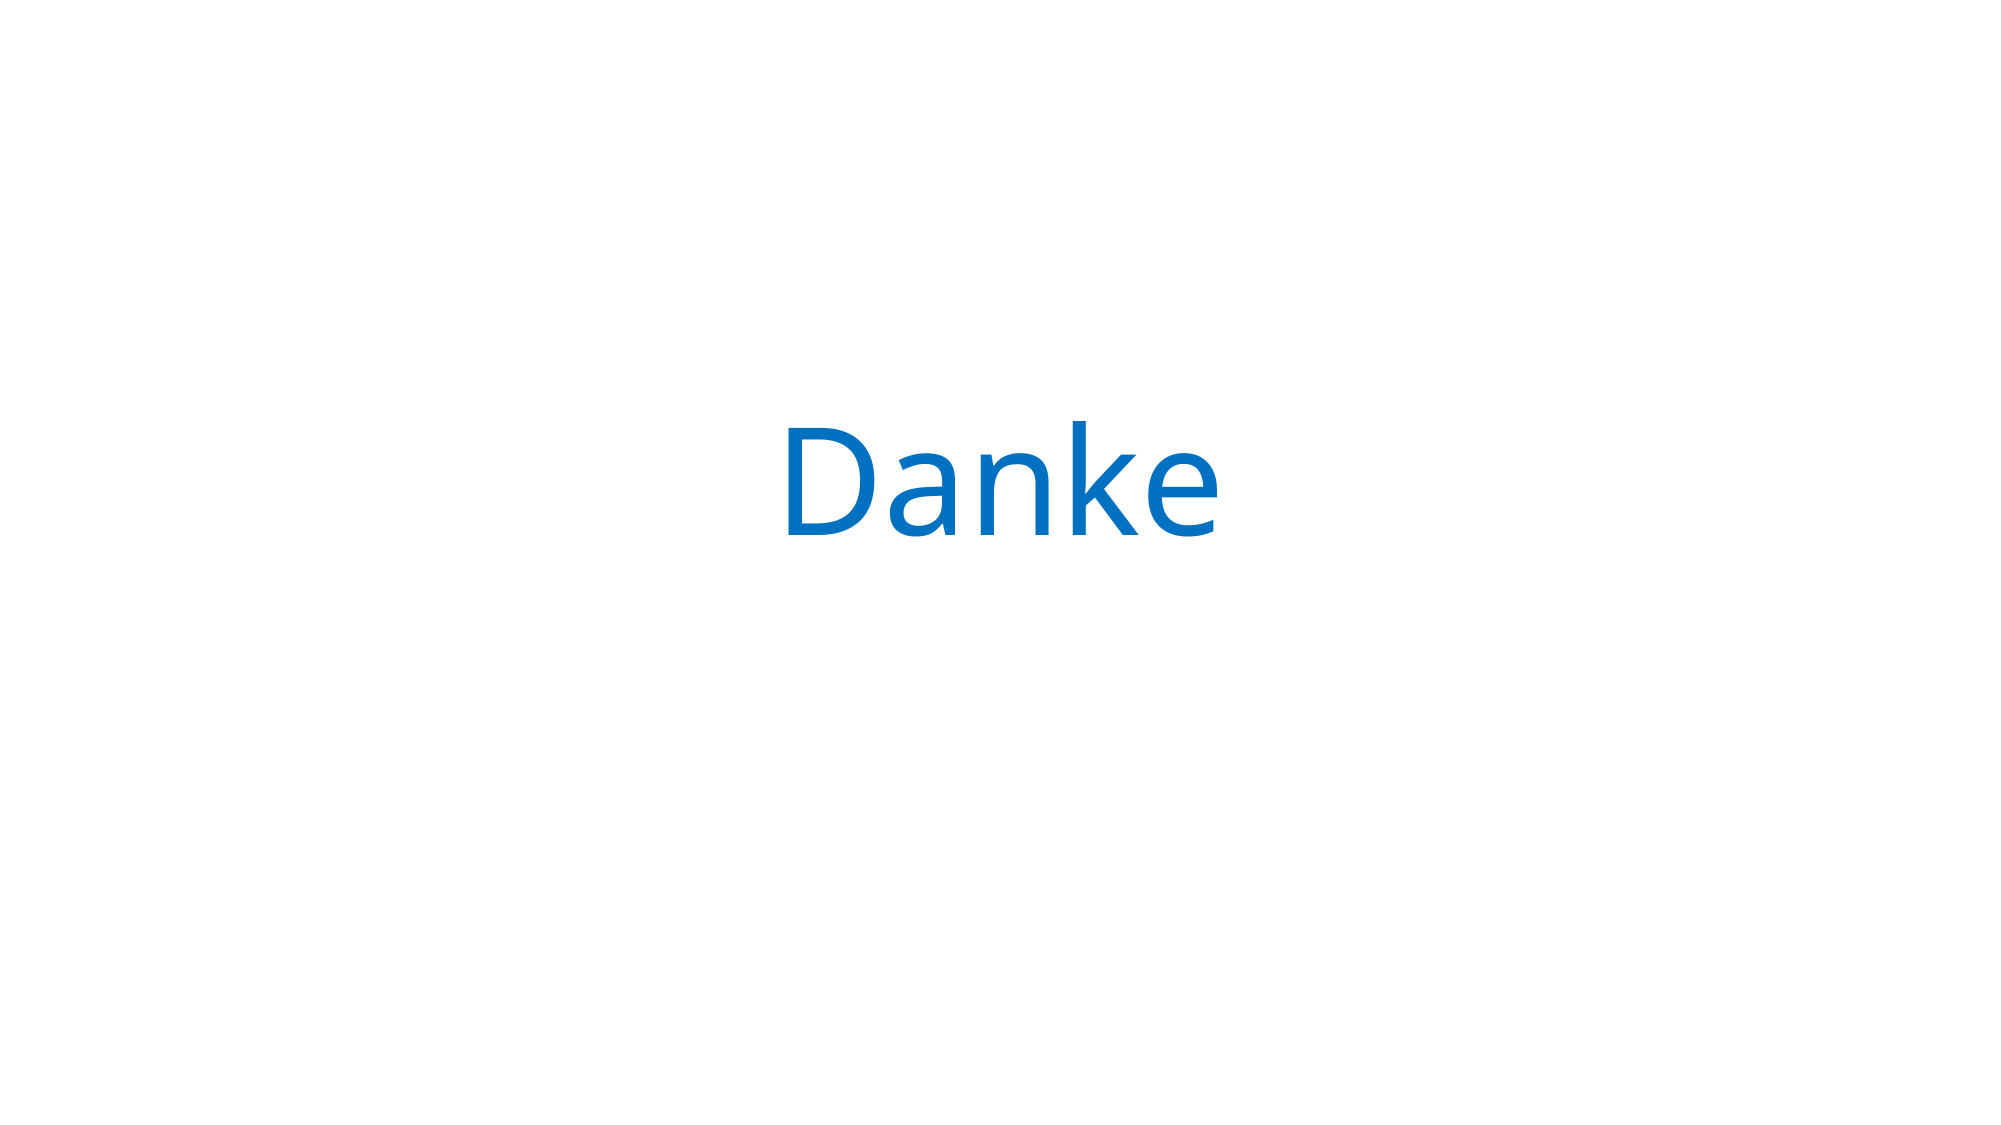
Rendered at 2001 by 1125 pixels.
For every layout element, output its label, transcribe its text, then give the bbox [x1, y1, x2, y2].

title Danke [249, 184, 1750, 576]
